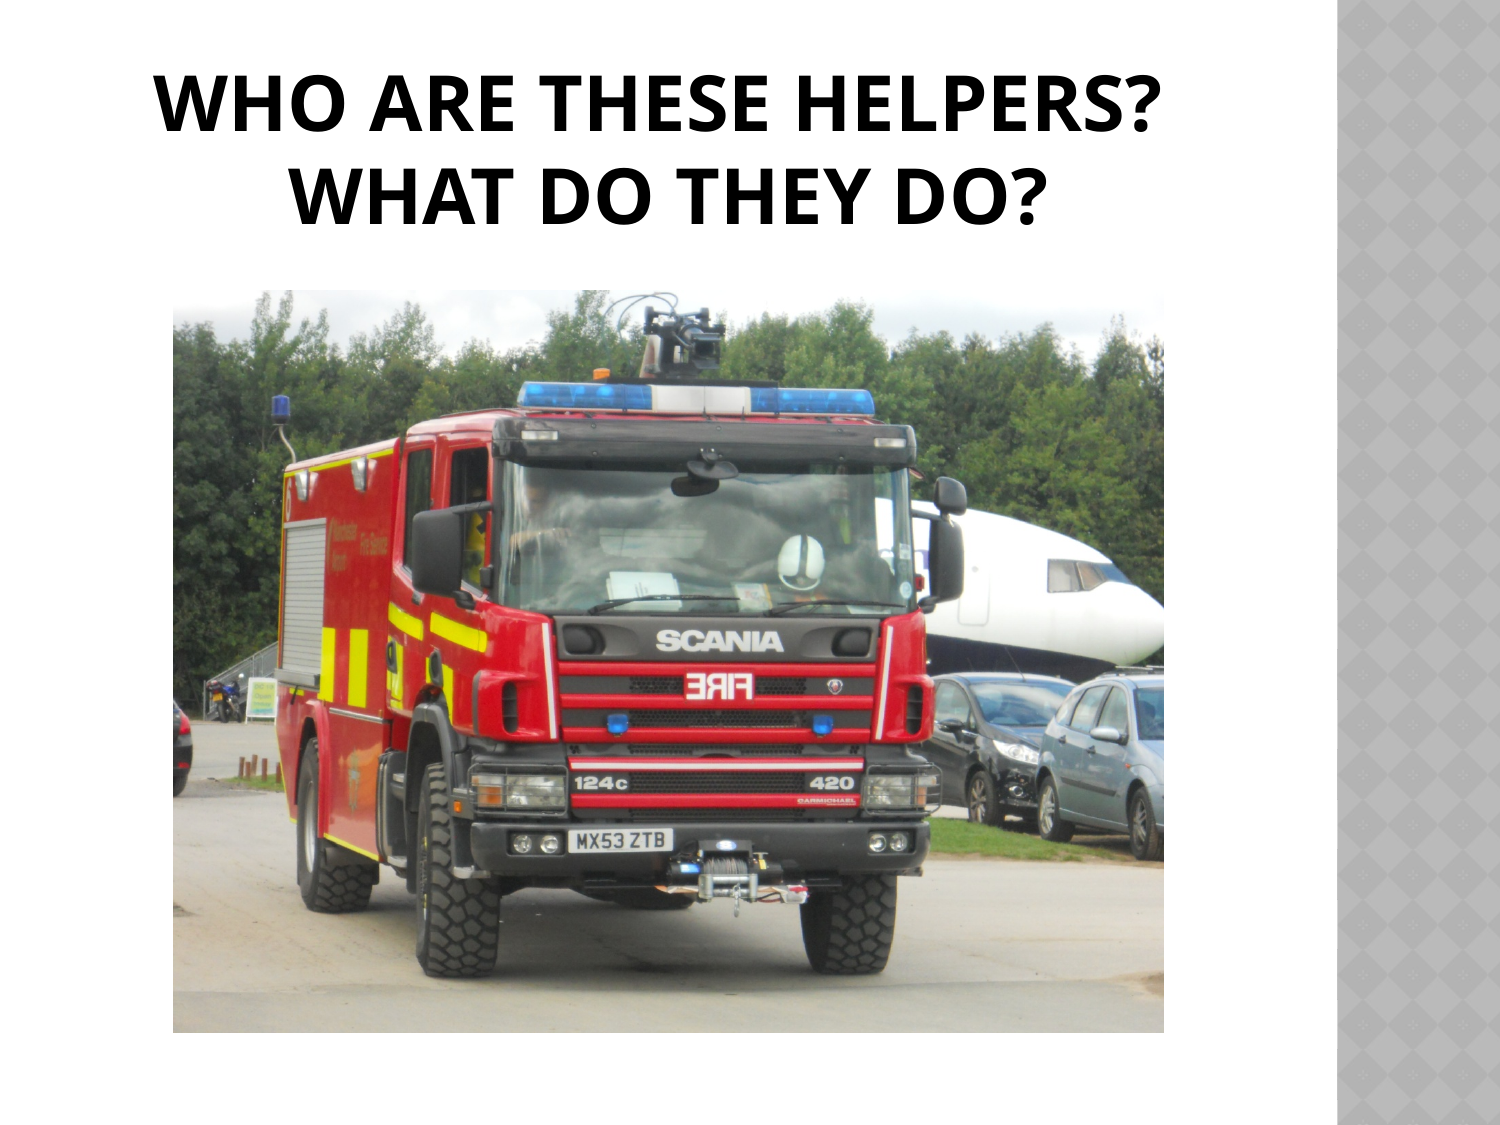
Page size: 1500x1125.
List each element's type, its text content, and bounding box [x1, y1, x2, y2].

title Who are these helpers? What do they do? [75, 52, 1263, 240]
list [173, 289, 1165, 1034]
